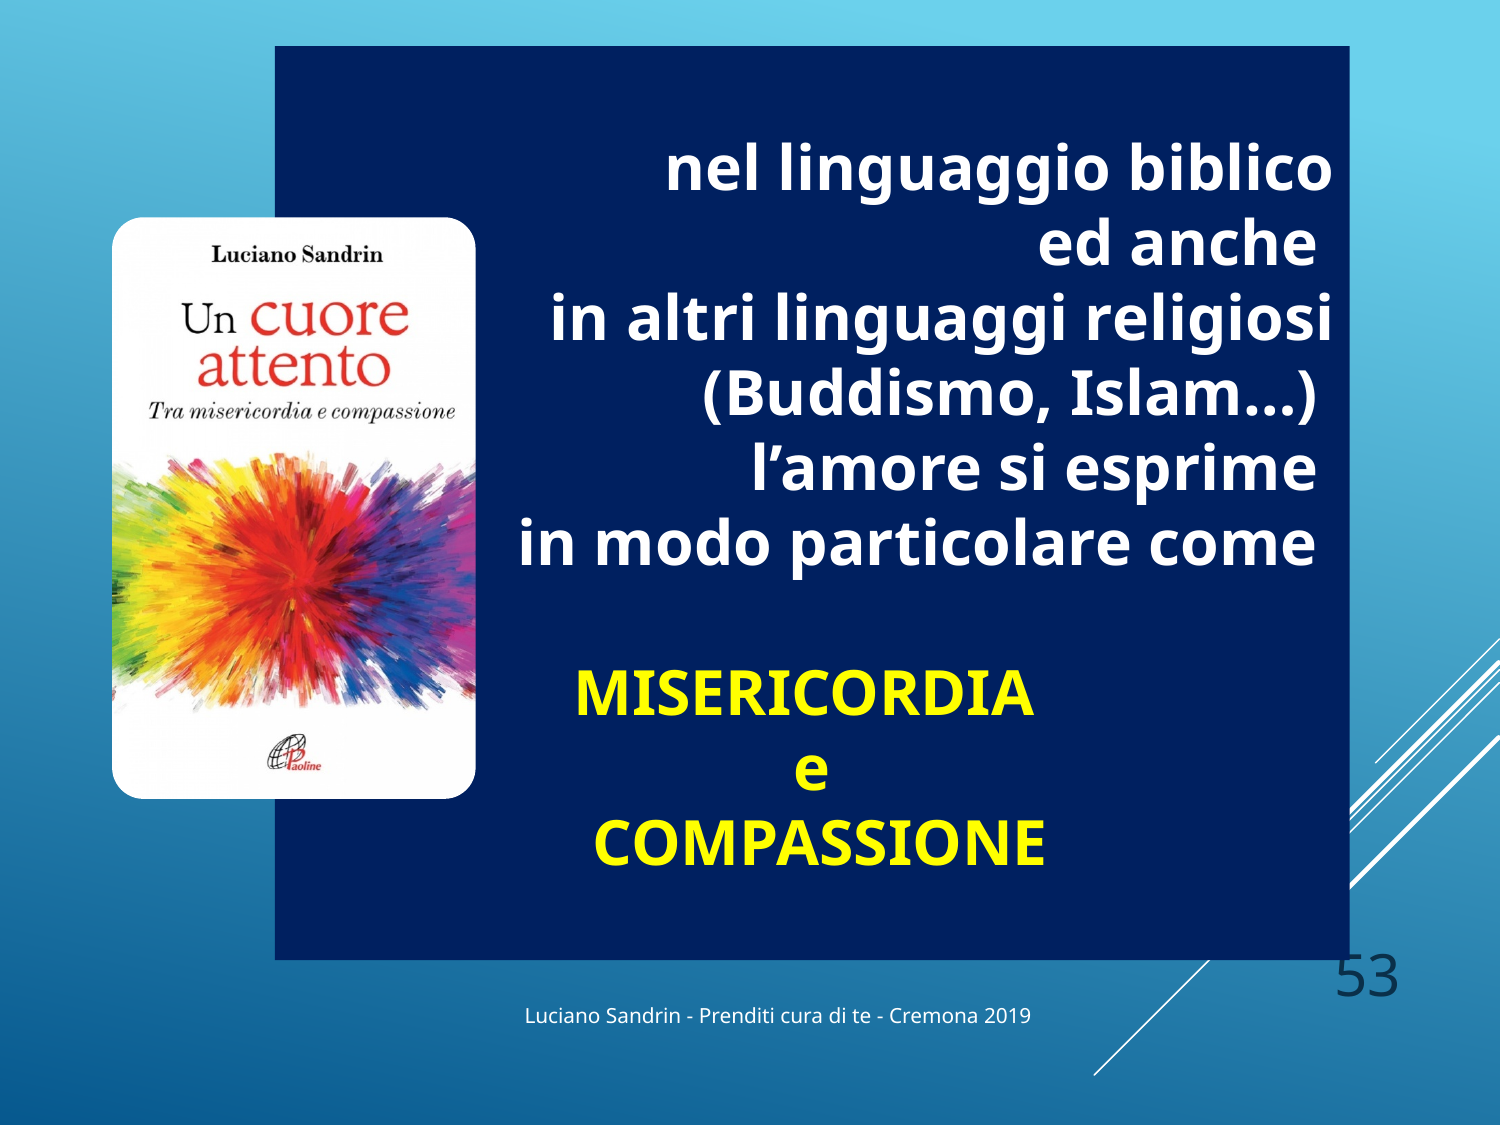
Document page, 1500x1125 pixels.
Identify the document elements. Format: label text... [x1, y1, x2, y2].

footer Luciano Sandrin - Prenditi cura di te - Cremona 2019 [301, 995, 1255, 1055]
picture [111, 216, 476, 800]
text_box nel linguaggio biblico ed anche in altri linguaggi religiosi (Buddismo, Islam…) l’amore si esprime in modo particolare come MISERICORDIA e COMPASSIONE [274, 46, 1350, 961]
slide_number 53 [1275, 915, 1416, 1025]
